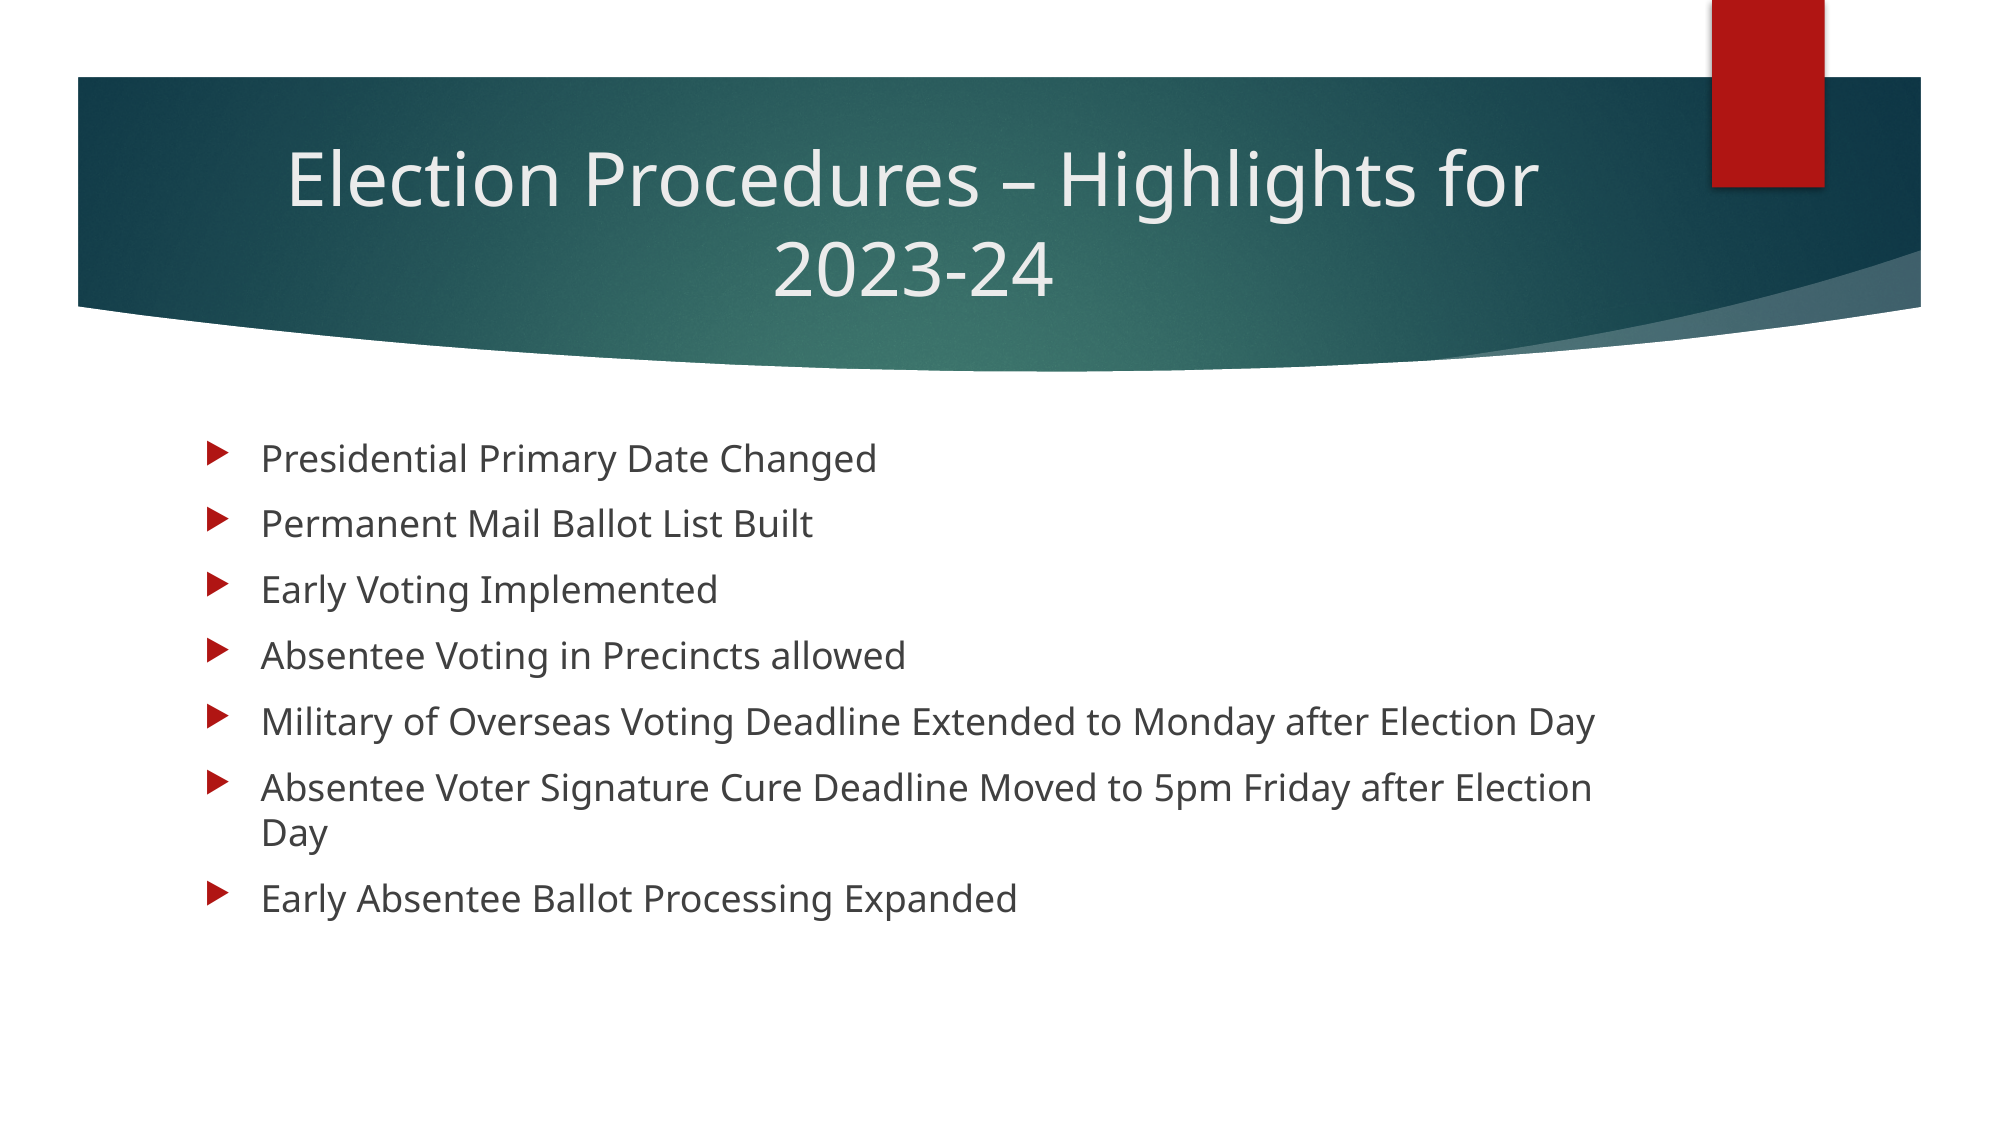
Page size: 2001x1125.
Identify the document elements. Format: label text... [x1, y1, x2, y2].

title Election Procedures – Highlights for 2023-24 [189, 137, 1638, 306]
list Presidential Primary Date Changed Permanent Mail Ballot List Built Early Voting Implemented Absentee Voting in Precincts allowed Military of Overseas Voting Deadline Extended to Monday after Election Day Absentee Voter Signature Cure Deadline Moved to 5pm Friday after Election Day Early Absentee Ballot Processing Expanded [189, 427, 1677, 988]
